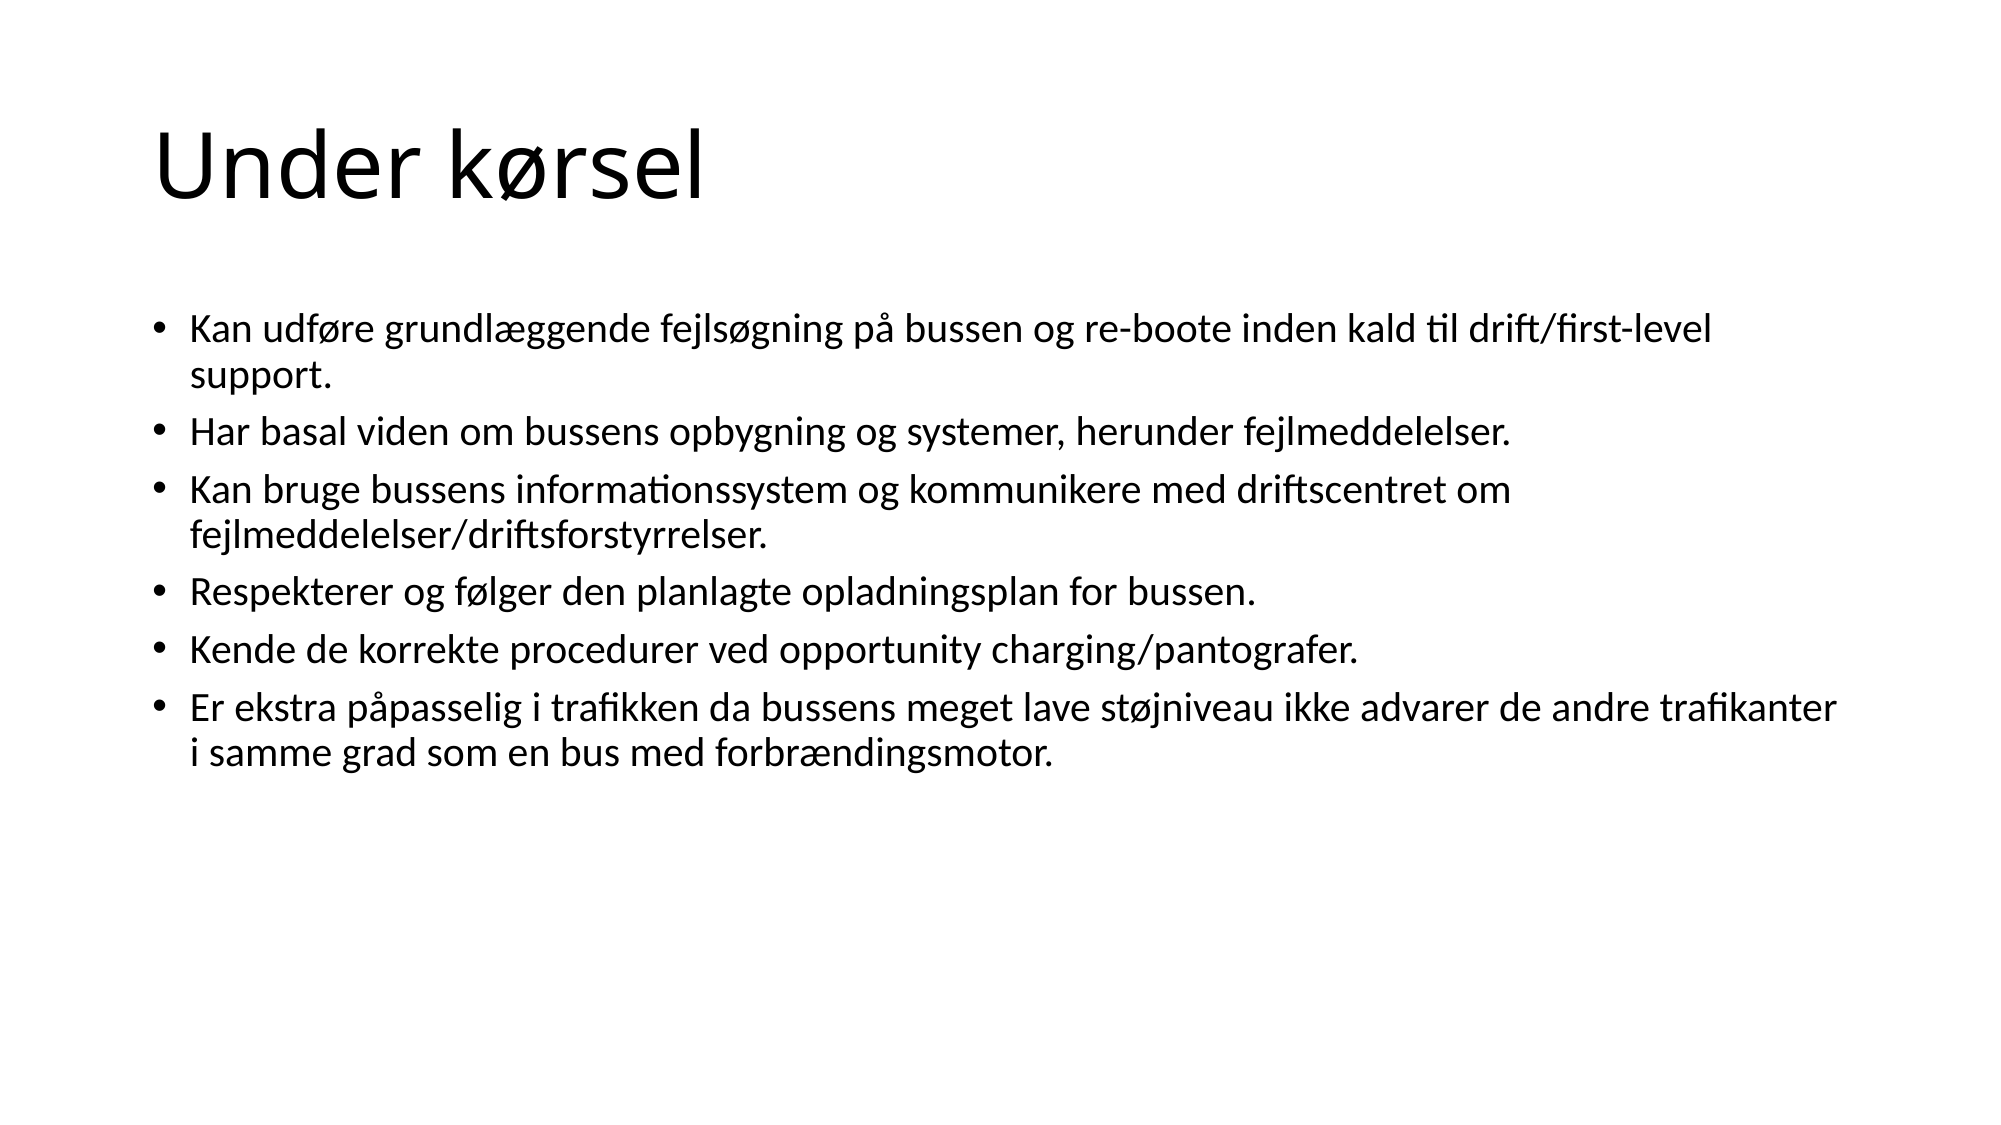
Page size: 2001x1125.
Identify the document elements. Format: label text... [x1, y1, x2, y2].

title Under kørsel [137, 59, 1863, 278]
list Kan udføre grundlæggende fejlsøgning på bussen og re-boote inden kald til drift/first-level support. Har basal viden om bussens opbygning og systemer, herunder fejlmeddelelser. Kan bruge bussens informationssystem og kommunikere med driftscentret om fejlmeddelelser/driftsforstyrrelser. Respekterer og følger den planlagte opladningsplan for bussen. Kende de korrekte procedurer ved opportunity charging/pantografer. Er ekstra påpasselig i trafikken da bussens meget lave støjniveau ikke advarer de andre trafikanter i samme grad som en bus med forbrændingsmotor. [137, 299, 1863, 1014]
